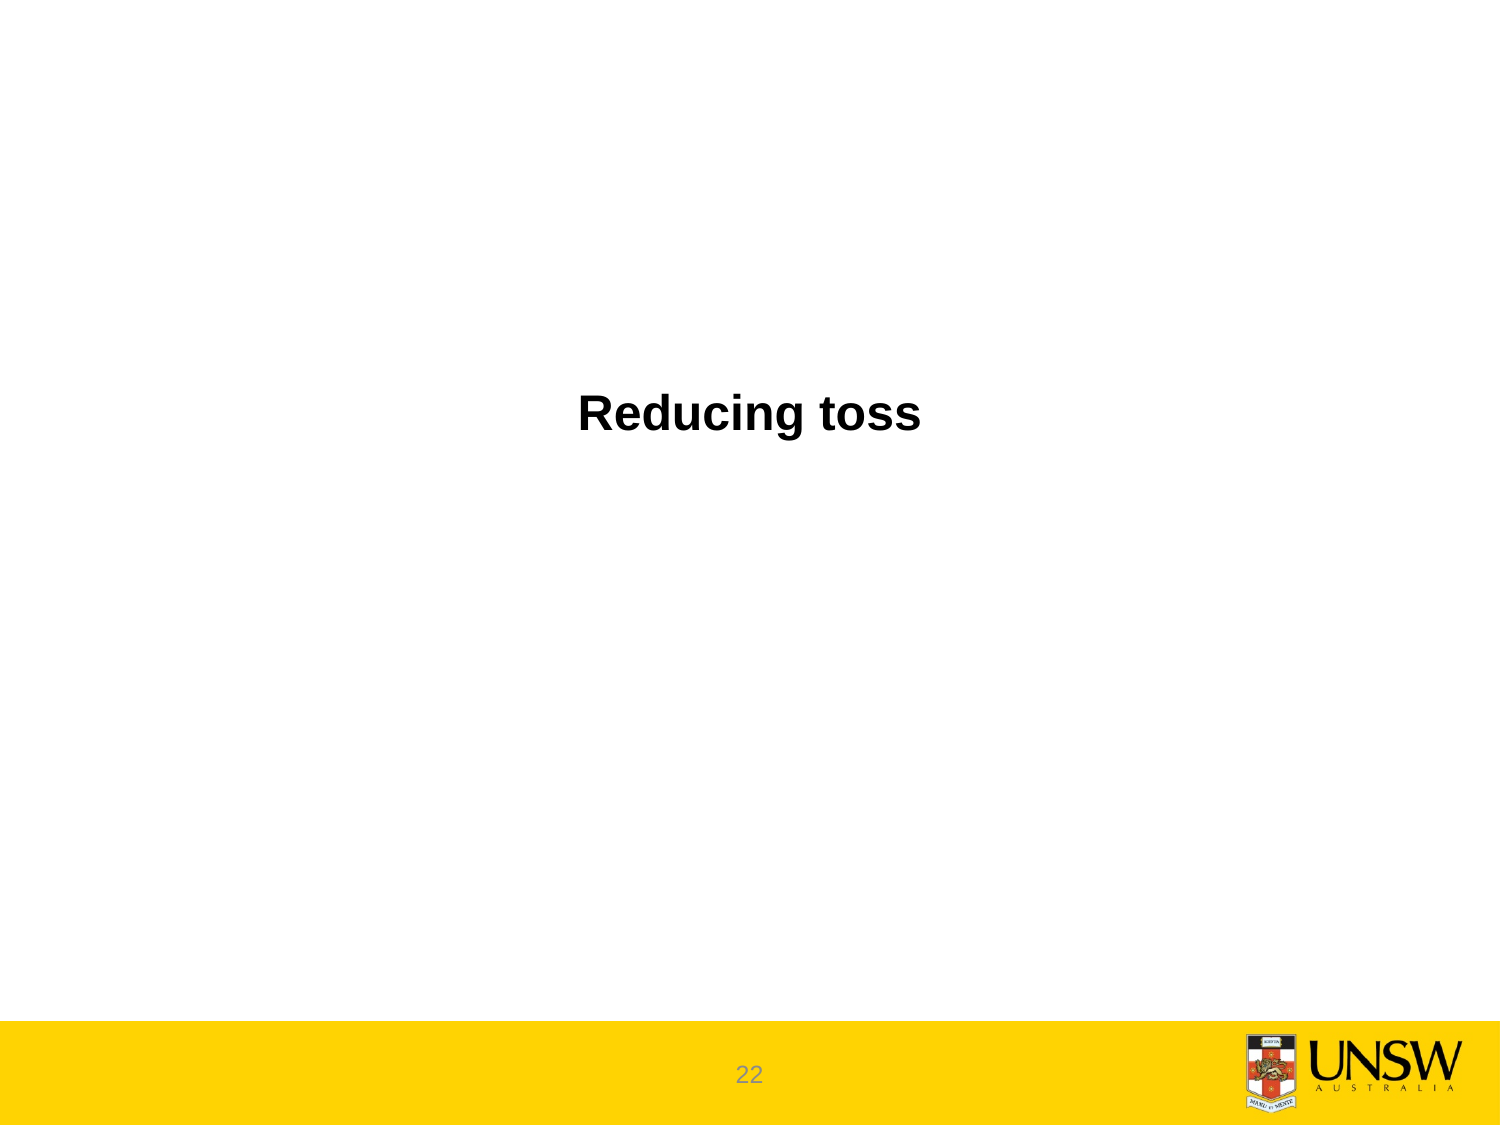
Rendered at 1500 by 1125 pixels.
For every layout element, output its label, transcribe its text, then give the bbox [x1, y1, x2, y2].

text_box Reducing toss [188, 373, 1311, 449]
picture [0, 1021, 1500, 1125]
slide_number 22 [580, 1043, 919, 1104]
